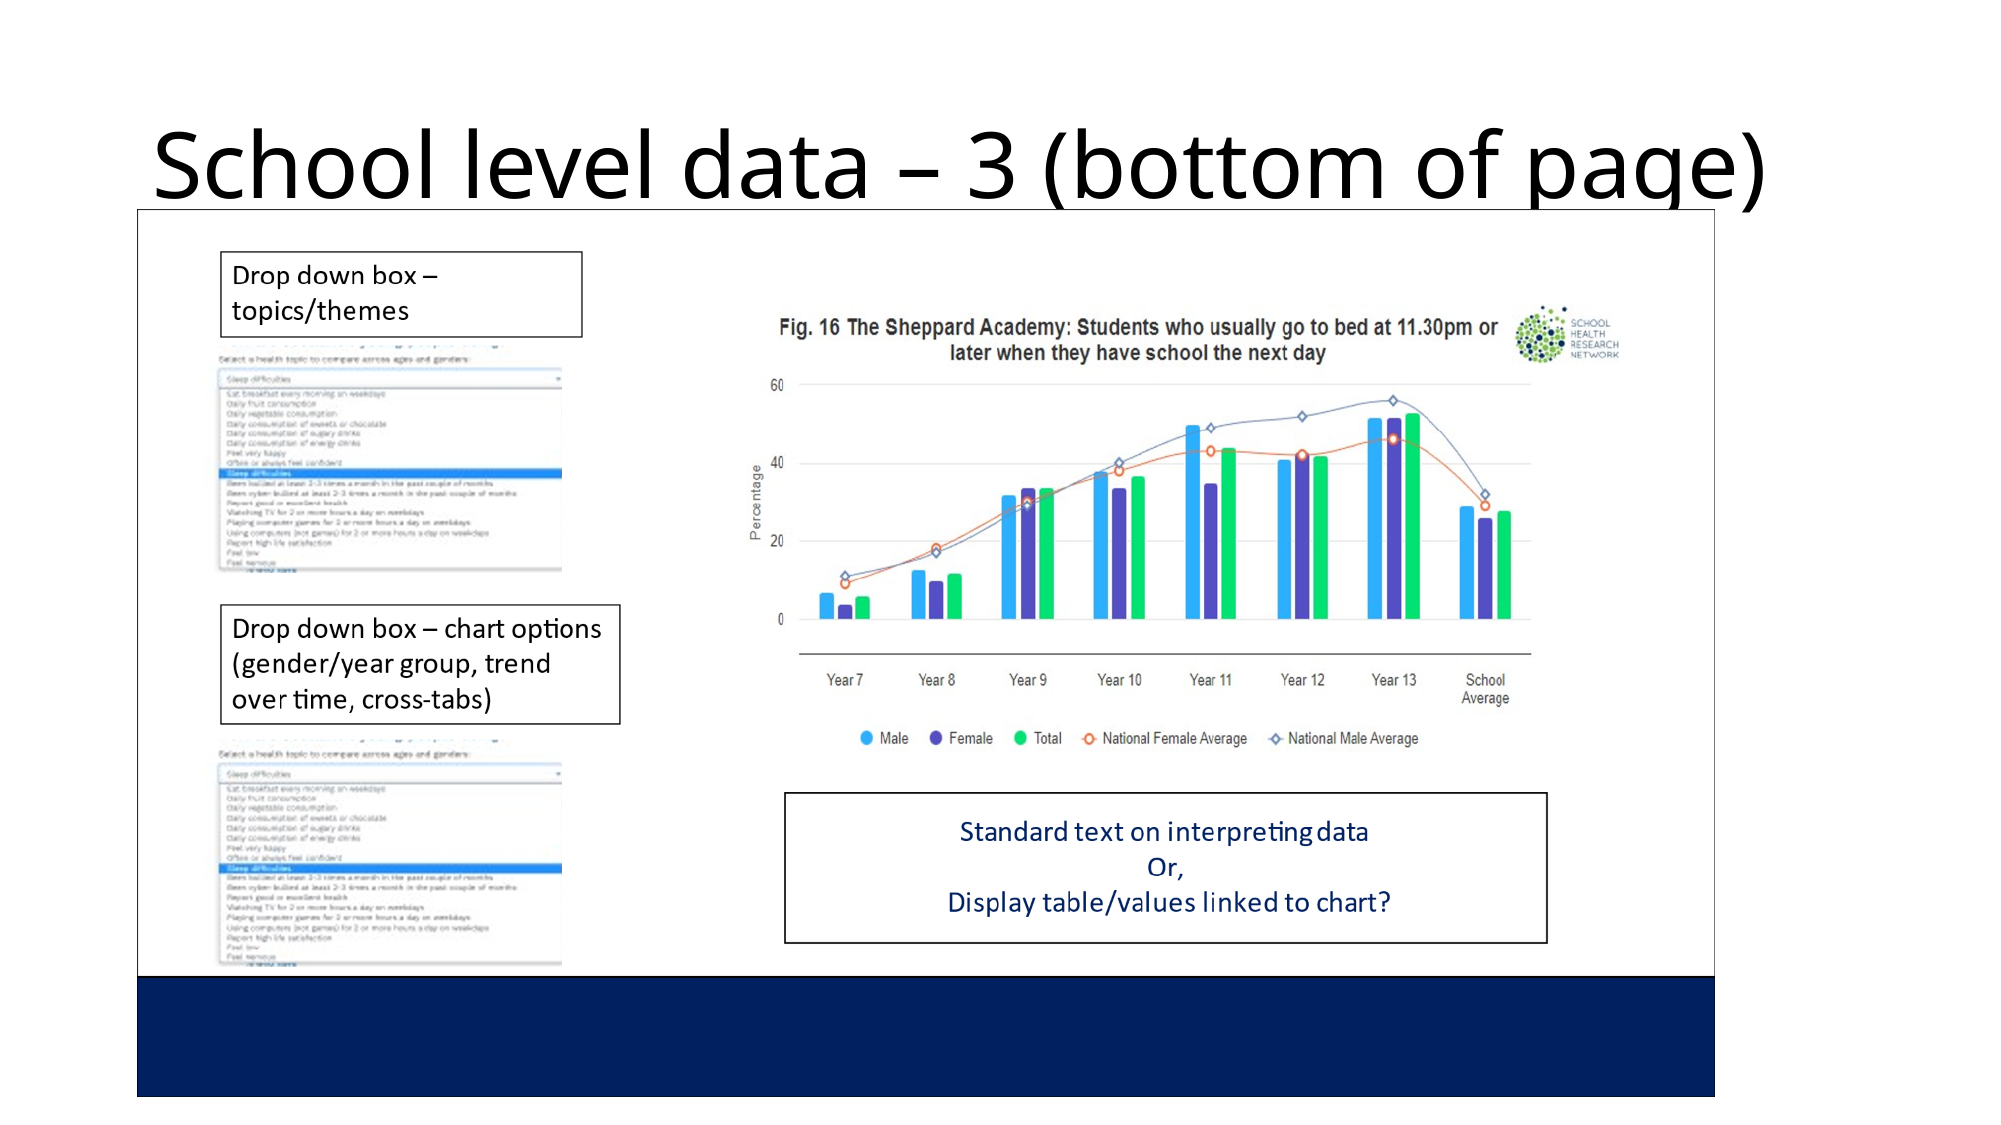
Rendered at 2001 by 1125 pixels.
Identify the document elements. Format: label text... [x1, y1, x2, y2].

title School level data – 3 (bottom of page) [137, 59, 1863, 278]
picture [137, 209, 1715, 1097]
